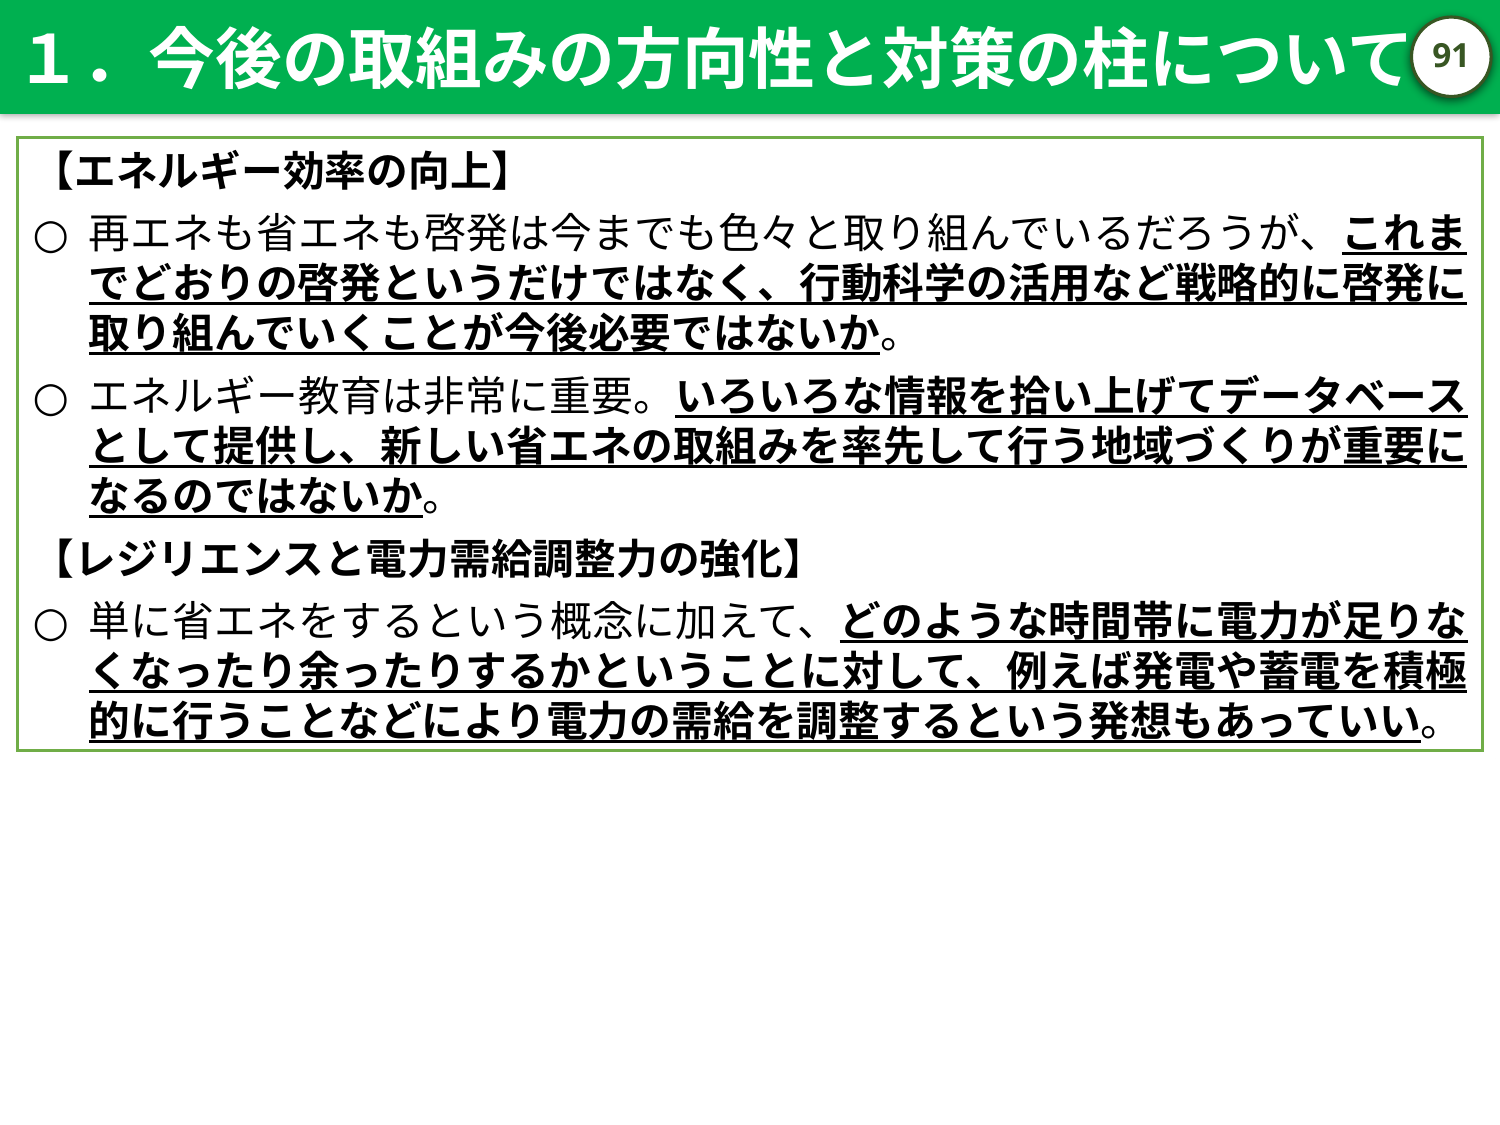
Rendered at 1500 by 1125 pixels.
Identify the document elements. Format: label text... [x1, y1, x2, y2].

text_box 【エネルギー効率の向上】 再エネも省エネも啓発は今までも色々と取り組んでいるだろうが、これまでどおりの啓発というだけではなく、行動科学の活用など戦略的に啓発に取り組んでいくことが今後必要ではないか。 エネルギー教育は非常に重要。いろいろな情報を拾い上げてデータベースとして提供し、新しい省エネの取組みを率先して行う地域づくりが重要になるのではないか。 【レジリエンスと電力需給調整力の強化】 単に省エネをするという概念に加えて、どのような時間帯に電力が足りなくなったり余ったりするかということに対して、例えば発電や蓄電を積極的に行うことなどにより電力の需給を調整するという発想もあっていい。 [17, 136, 1483, 752]
text_box 90 [1411, 17, 1492, 97]
text_box １．今後の取組みの方向性と対策の柱について [0, 0, 1500, 114]
